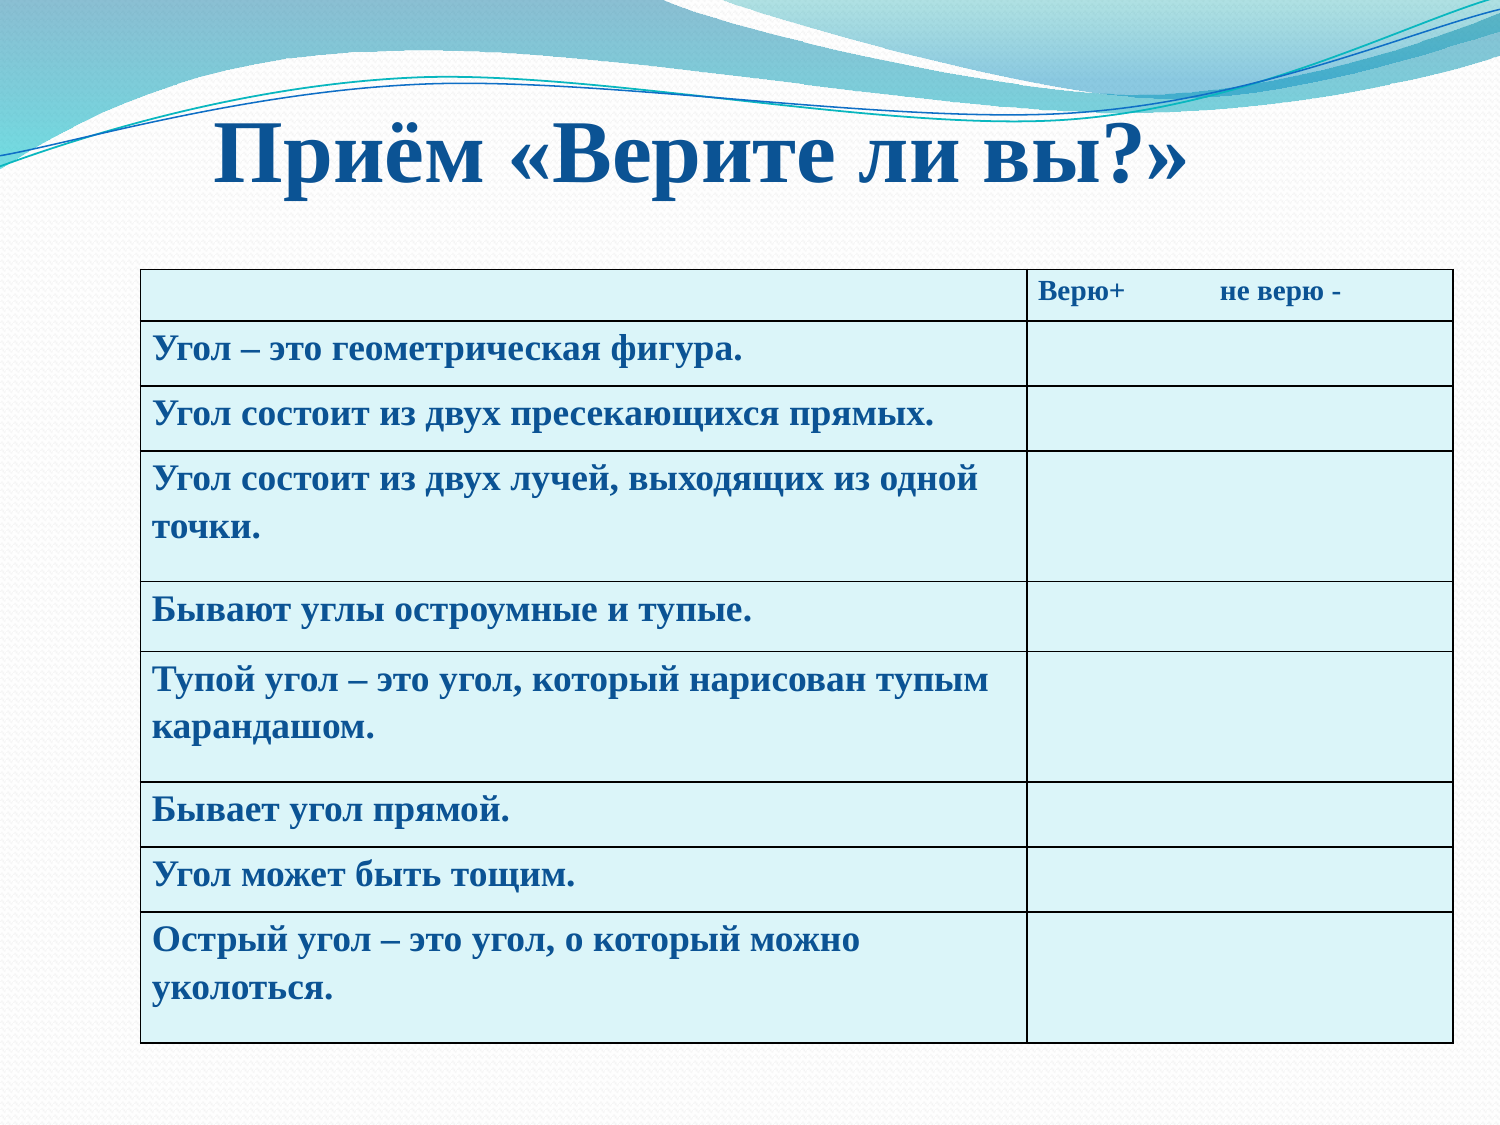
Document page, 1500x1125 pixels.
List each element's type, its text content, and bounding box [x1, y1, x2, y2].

table_cell [1028, 582, 1452, 651]
table_cell Угол состоит из двух пресекающихся прямых. [141, 387, 1026, 450]
table_cell Бывает угол прямой. [141, 783, 1026, 846]
table_cell [1028, 387, 1452, 450]
table_cell Угол состоит из двух лучей, выходящих из одной точки. [141, 452, 1026, 581]
table_cell Тупой угол – это угол, который нарисован тупым карандашом. [141, 652, 1026, 781]
text_box Приём «Верите ли вы?» [199, 58, 1430, 247]
table_cell [1028, 848, 1452, 911]
table_cell Угол может быть тощим. [141, 848, 1026, 911]
table_header Верю+ не верю - [1028, 270, 1452, 320]
table_cell [1028, 322, 1452, 385]
table_cell [1028, 913, 1452, 1042]
table_cell Бывают углы остроумные и тупые. [141, 582, 1026, 651]
table_header [141, 270, 1026, 320]
table_cell Угол – это геометрическая фигура. [141, 322, 1026, 385]
table_cell Острый угол – это угол, о который можно уколоться. [141, 913, 1026, 1042]
table_cell [1028, 783, 1452, 846]
table_cell [1028, 452, 1452, 581]
table_cell [1028, 652, 1452, 781]
